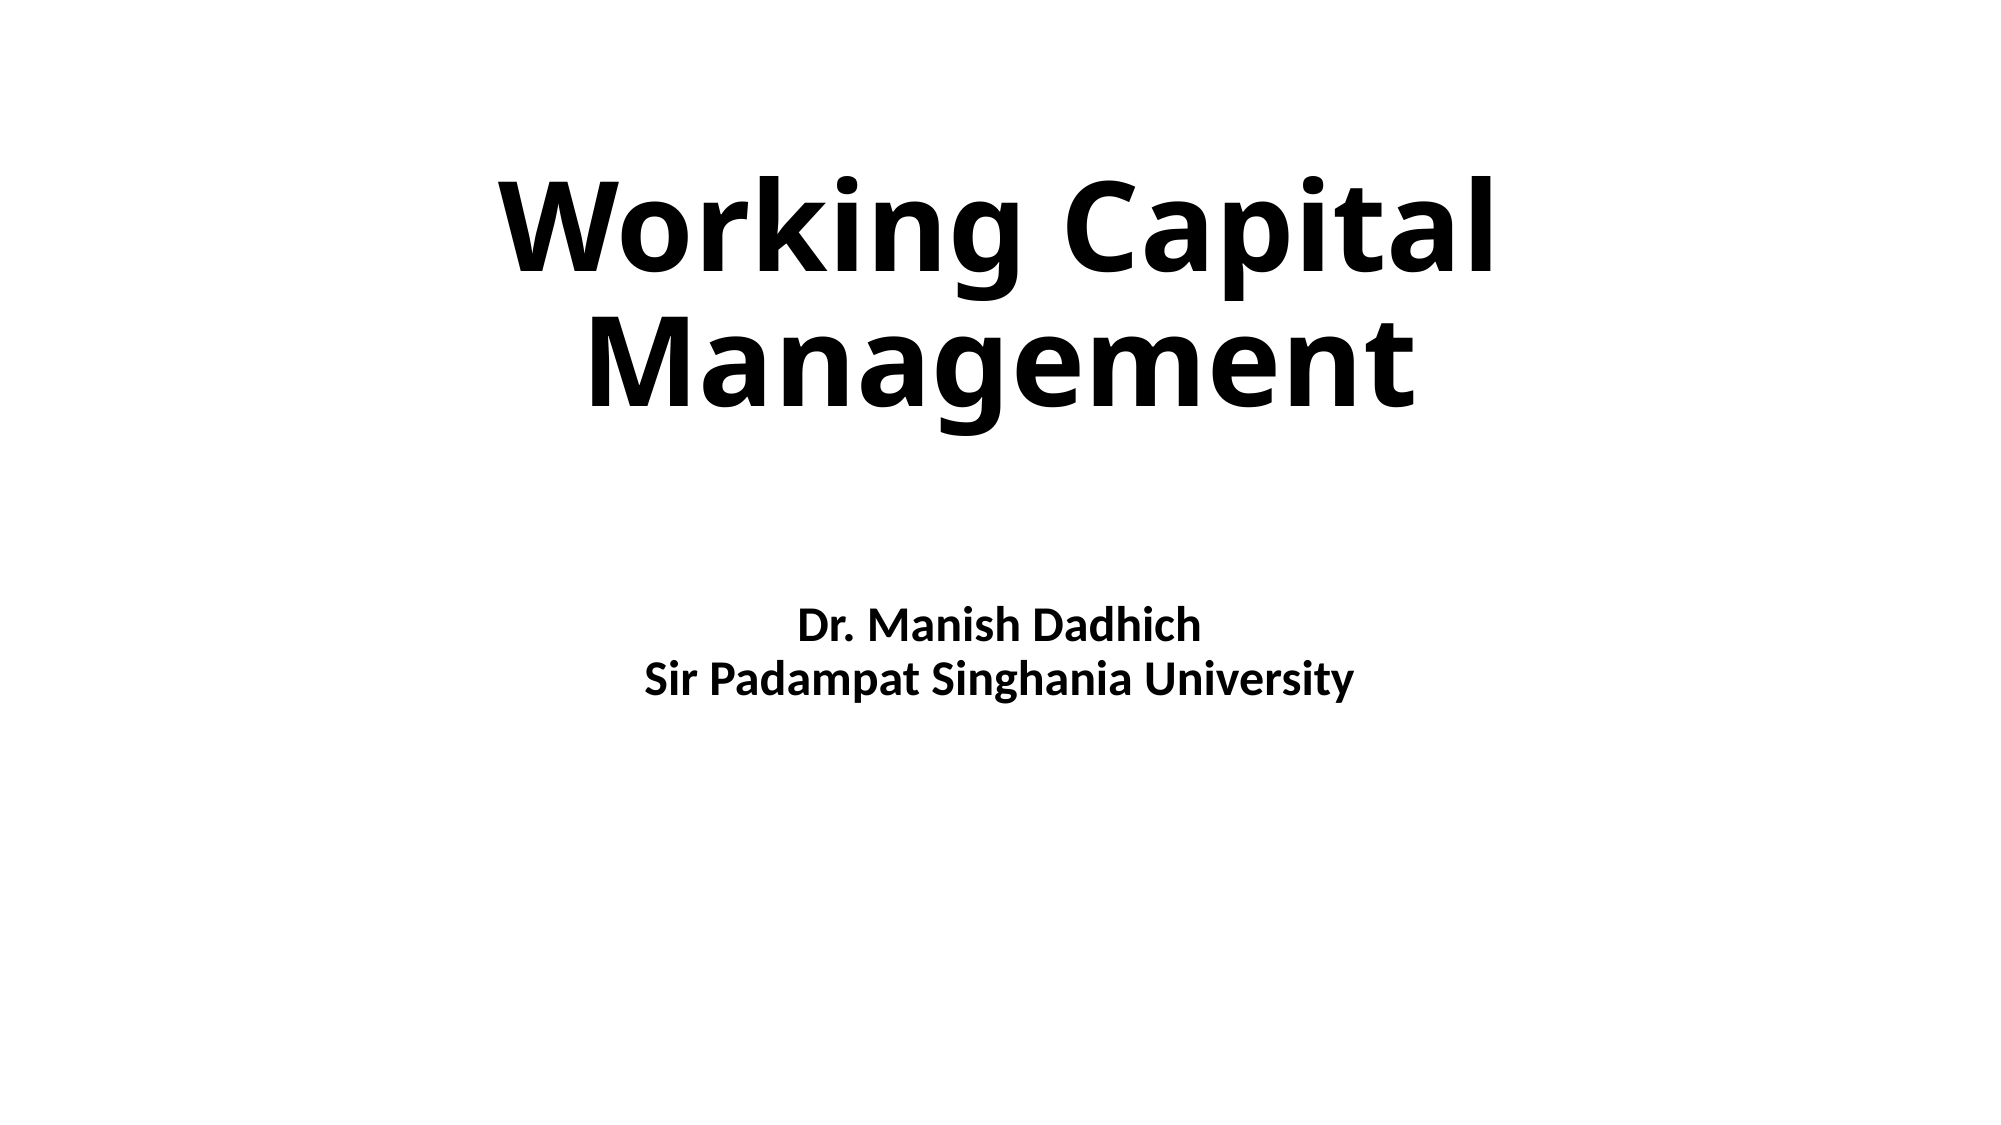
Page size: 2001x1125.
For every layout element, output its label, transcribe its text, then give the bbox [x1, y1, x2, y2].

subtitle Dr. Manish Dadhich Sir Padampat Singhania University [249, 590, 1750, 863]
title Working Capital Management [249, 184, 1750, 576]
